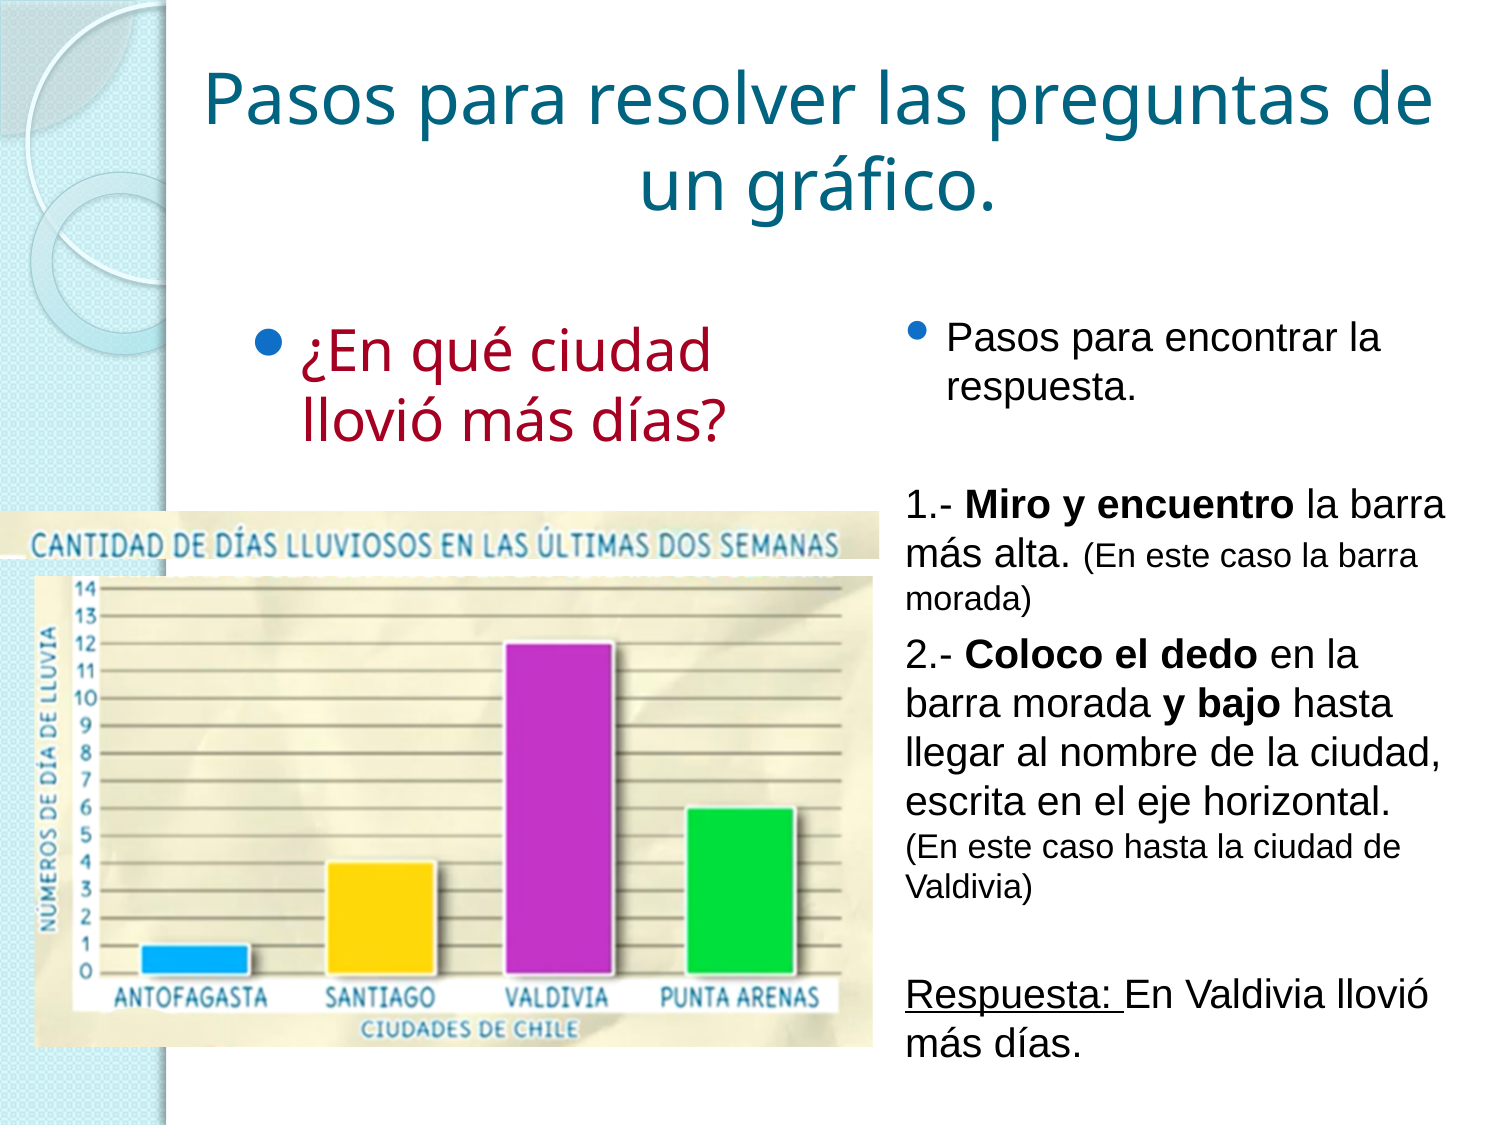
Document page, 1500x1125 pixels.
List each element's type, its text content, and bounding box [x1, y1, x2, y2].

title Pasos para resolver las preguntas de un gráfico. [171, 45, 1466, 233]
list ¿En qué ciudad llovió más días? [221, 306, 768, 494]
picture [34, 575, 898, 1047]
list Pasos para encontrar la respuesta. 1.- Miro y encuentro la barra más alta. (En este caso la barra morada) 2.- Coloco el dedo en la barra morada y bajo hasta llegar al nombre de la ciudad, escrita en el eje horizontal. (En este caso hasta la ciudad de Valdivia) Respuesta: En Valdivia llovió más días. [878, 302, 1466, 1080]
picture [0, 511, 906, 559]
